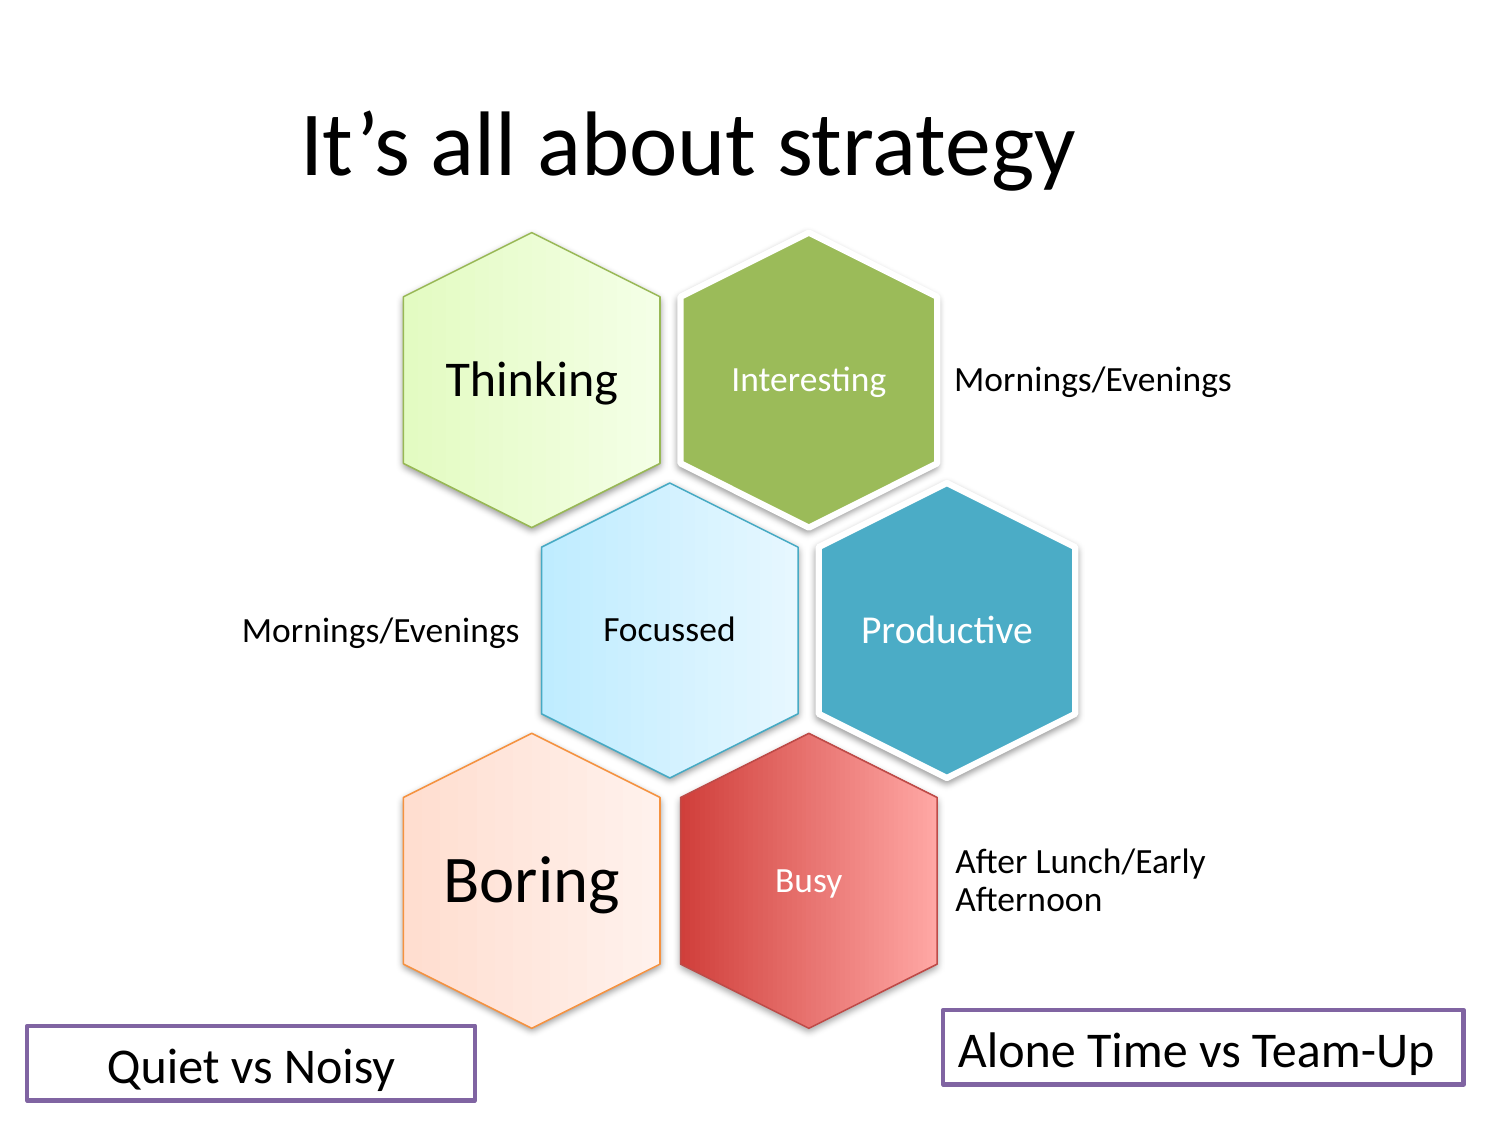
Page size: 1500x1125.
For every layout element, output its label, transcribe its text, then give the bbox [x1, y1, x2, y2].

title It’s all about strategy [75, 45, 1425, 233]
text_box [129, 232, 1357, 1029]
text_box Alone Time vs Team-Up [941, 1008, 1466, 1087]
text_box Quiet vs Noisy [25, 1024, 477, 1103]
